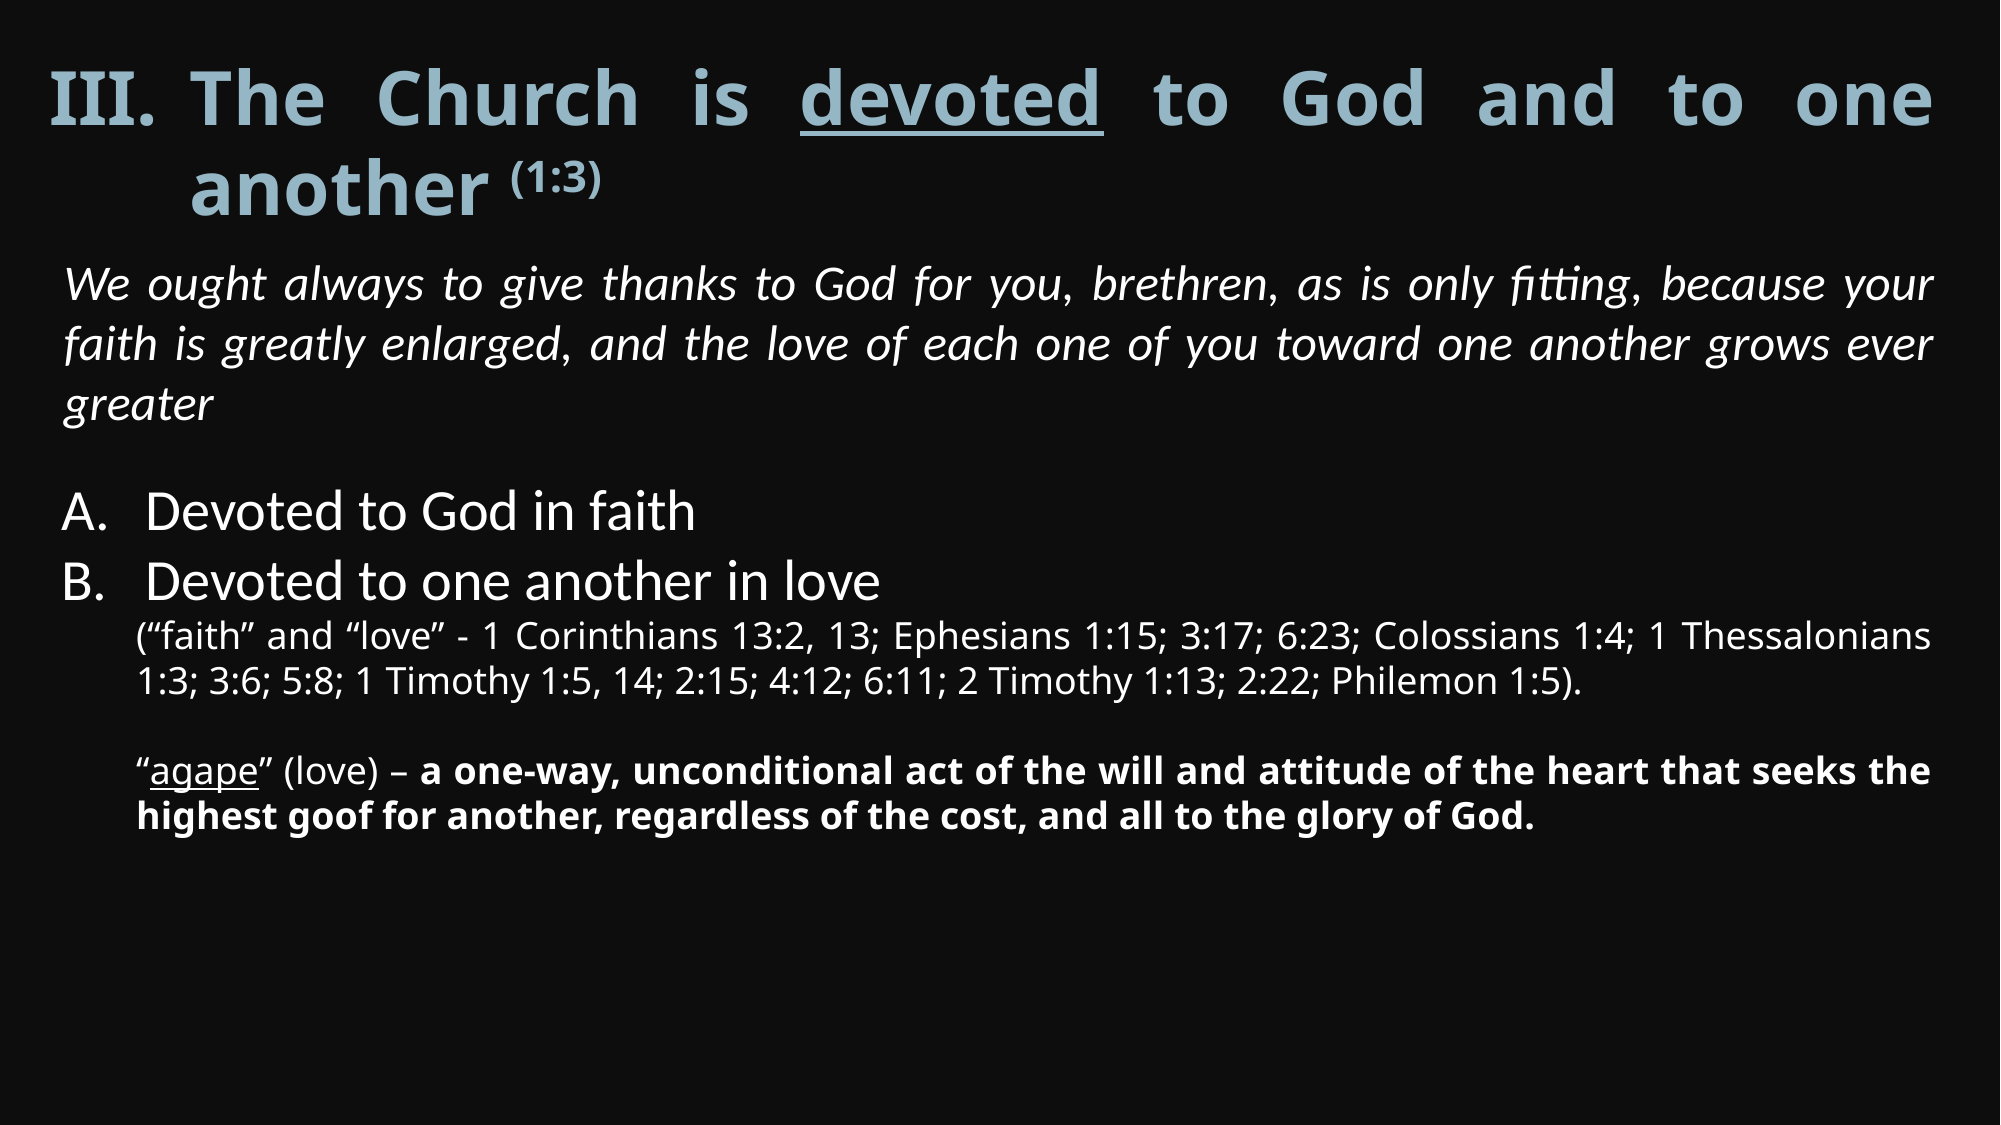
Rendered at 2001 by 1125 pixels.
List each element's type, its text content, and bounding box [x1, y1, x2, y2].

subtitle The Church is devoted to God and to one another (1:3) [34, 42, 1951, 184]
text_box Devoted to God in faith Devoted to one another in love (“faith” and “love” - 1 Corinthians 13:2, 13; Ephesians 1:15; 3:17; 6:23; Colossians 1:4; 1 Thessalonians 1:3; 3:6; 5:8; 1 Timothy 1:5, 14; 2:15; 4:12; 6:11; 2 Timothy 1:13; 2:22; Philemon 1:5). “agape” (love) – a one-way, unconditional act of the will and attitude of the heart that seeks the highest goof for another, regardless of the cost, and all to the glory of God. [46, 464, 1948, 845]
text_box We ought always to give thanks to God for you, brethren, as is only fitting, because your faith is greatly enlarged, and the love of each one of you toward one another grows ever greater [49, 242, 1951, 438]
